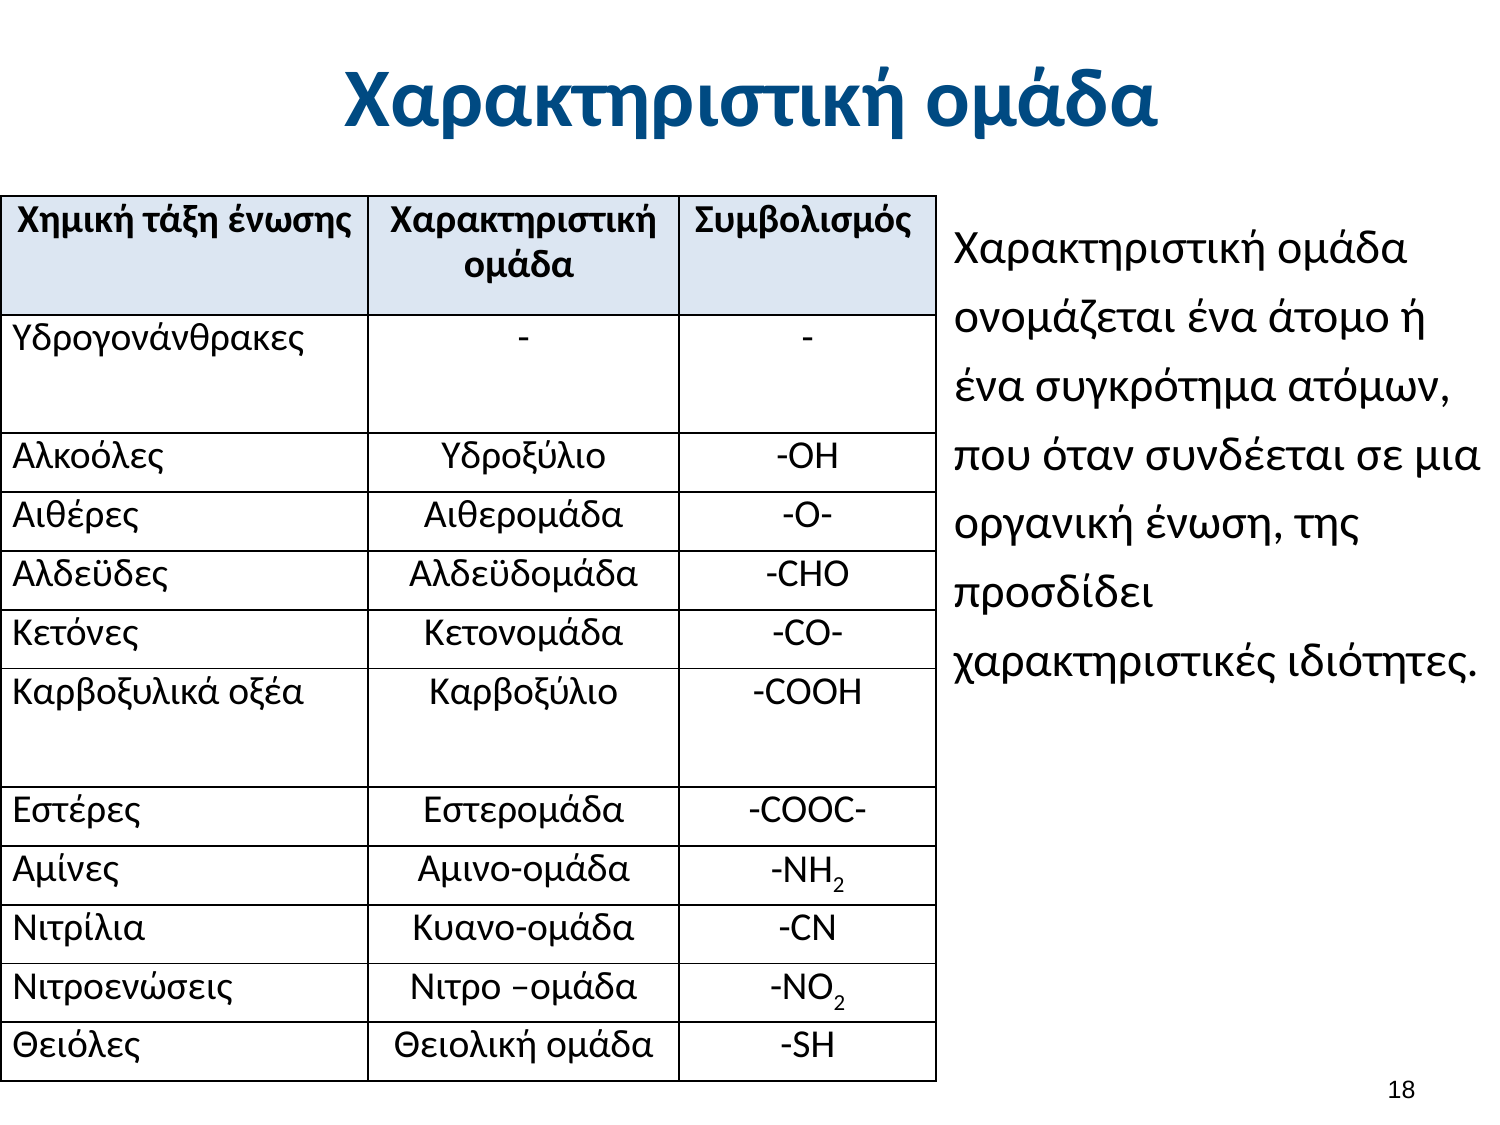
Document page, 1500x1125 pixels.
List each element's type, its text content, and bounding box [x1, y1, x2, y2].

table_header Συμβολισμός [680, 197, 935, 314]
slide_number 17 [1080, 1058, 1431, 1119]
table_cell Θειόλες [2, 1023, 367, 1080]
table_cell Αλδεϋδες [2, 552, 367, 609]
table_cell -COOH [680, 669, 935, 786]
table_cell Νιτρο –ομάδα [369, 964, 678, 1021]
table_cell - [369, 316, 678, 432]
table_cell Κετονομάδα [369, 611, 678, 668]
table_cell -CHO [680, 552, 935, 609]
table_cell Θειολική ομάδα [369, 1023, 678, 1080]
table_cell Αλκοόλες [2, 434, 367, 491]
table_cell -NO2 [680, 964, 935, 1021]
table_cell Αμίνες [2, 847, 367, 904]
table_cell Κυανο-ομάδα [369, 906, 678, 963]
table_header Χαρακτηριστική ομάδα [369, 197, 678, 314]
table_cell Καρβοξυλικά οξέα [2, 669, 367, 786]
table_cell Νιτρίλια [2, 906, 367, 963]
table_cell -COOC- [680, 788, 935, 845]
table_cell Κετόνες [2, 611, 367, 668]
table_cell Αιθερομάδα [369, 493, 678, 550]
table_cell Εστέρες [2, 788, 367, 845]
table_cell Εστερομάδα [369, 788, 678, 845]
table_cell Καρβοξύλιο [369, 669, 678, 786]
title Χαρακτηριστική ομάδα [76, 19, 1427, 169]
table_cell -O- [680, 493, 935, 550]
table_cell Υδροξύλιο [369, 434, 678, 491]
table_cell Αλδεϋδομάδα [369, 552, 678, 609]
table_cell - [680, 316, 935, 432]
table_cell Υδρογονάνθρακες [2, 316, 367, 432]
table_cell -CN [680, 906, 935, 963]
table_cell Νιτροενώσεις [2, 964, 367, 1021]
list Χαρακτηριστική ομάδα ονομάζεται ένα άτομο ή ένα συγκρότημα ατόμων, που όταν συνδέεται σε μια οργανική ένωση, της προσδίδει χαρακτηριστικές ιδιότητες. [939, 196, 1500, 929]
table_cell -SH [680, 1023, 935, 1080]
table_cell -NH2 [680, 847, 935, 904]
table_header Χημική τάξη ένωσης [2, 197, 367, 314]
table_cell Αμινο-ομάδα [369, 847, 678, 904]
table_cell Αιθέρες [2, 493, 367, 550]
table_cell -CO- [680, 611, 935, 668]
table_cell -OH [680, 434, 935, 491]
